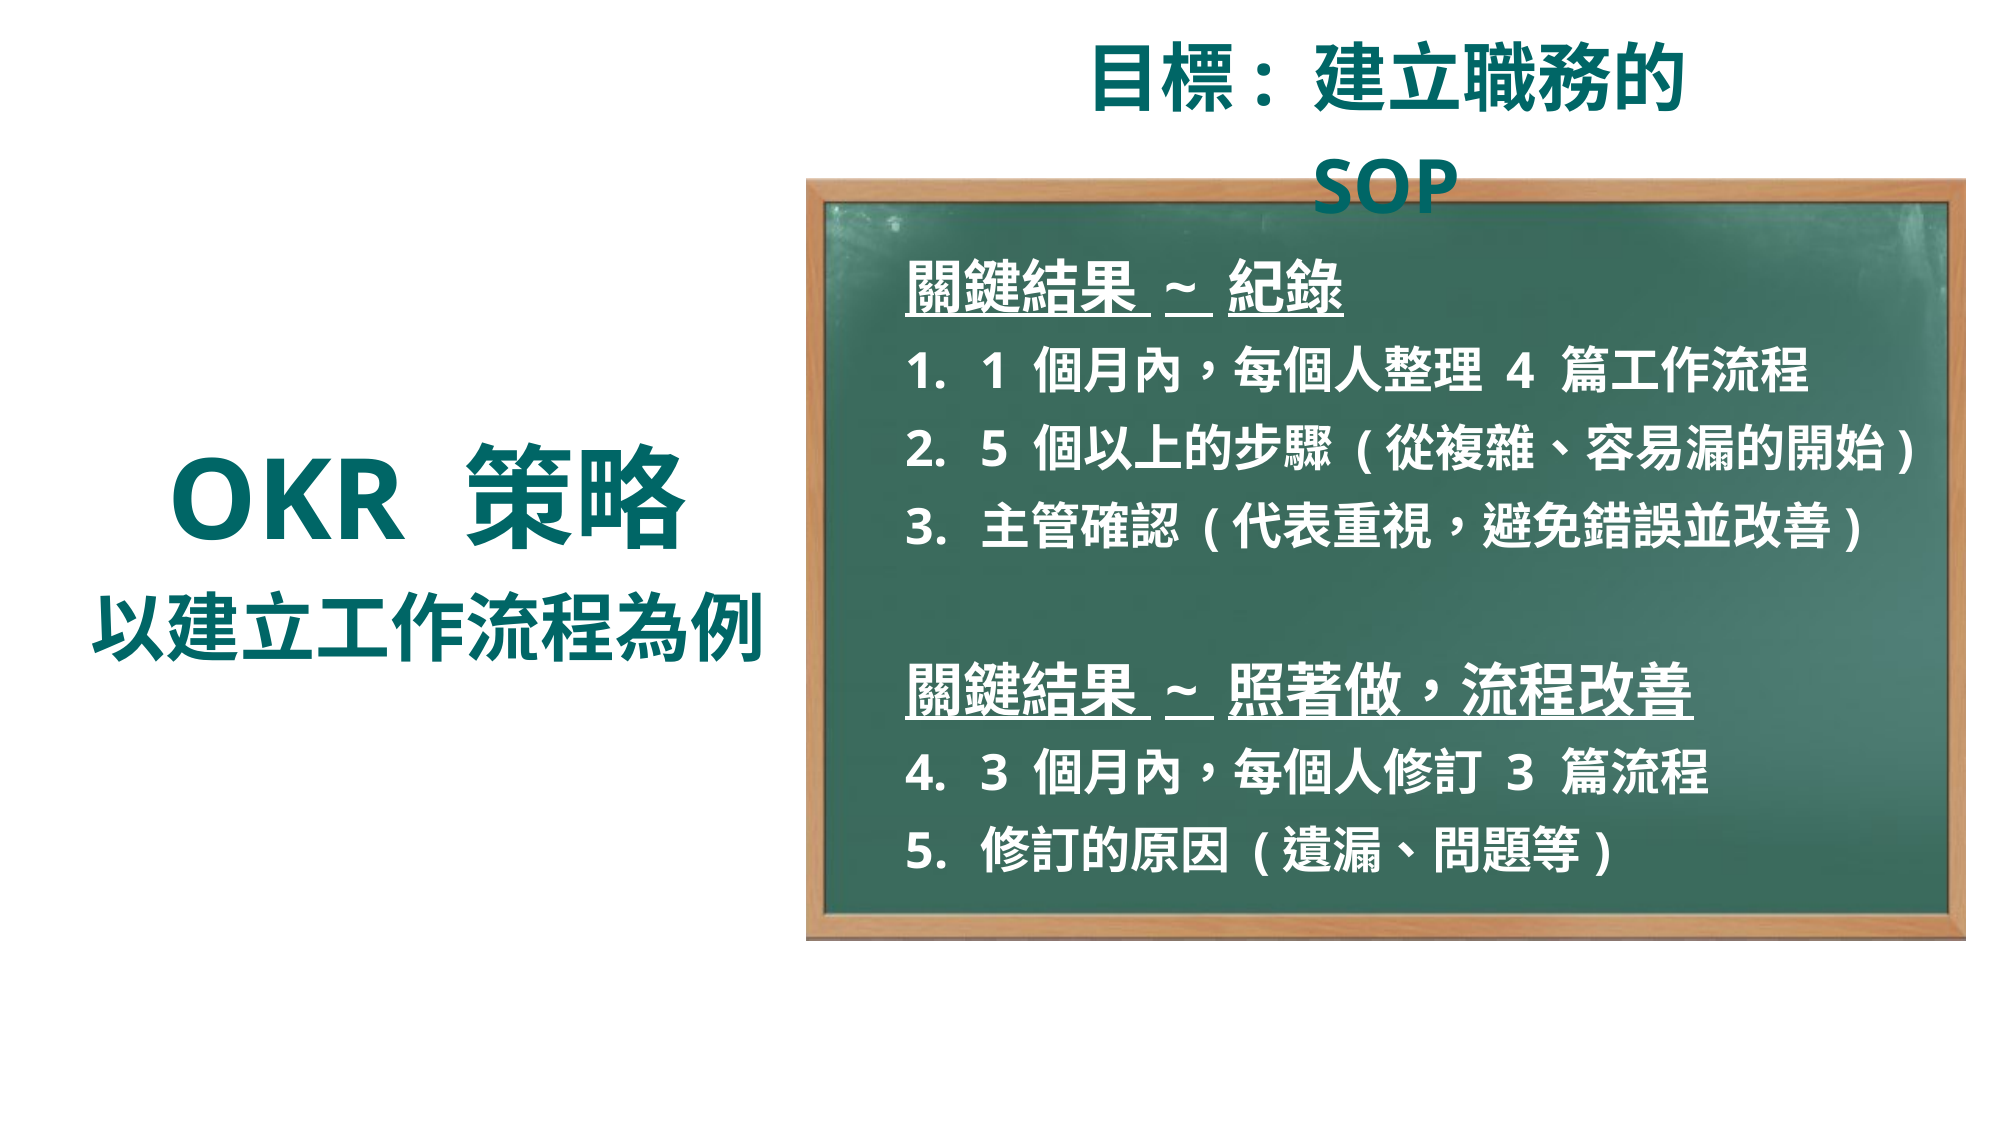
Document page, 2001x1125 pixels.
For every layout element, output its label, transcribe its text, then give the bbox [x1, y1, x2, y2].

picture [806, 178, 1967, 941]
title OKR 策略 以建立工作流程為例 [31, 373, 801, 722]
text_box 目標: 建立職務的 SOP [990, 65, 1783, 176]
